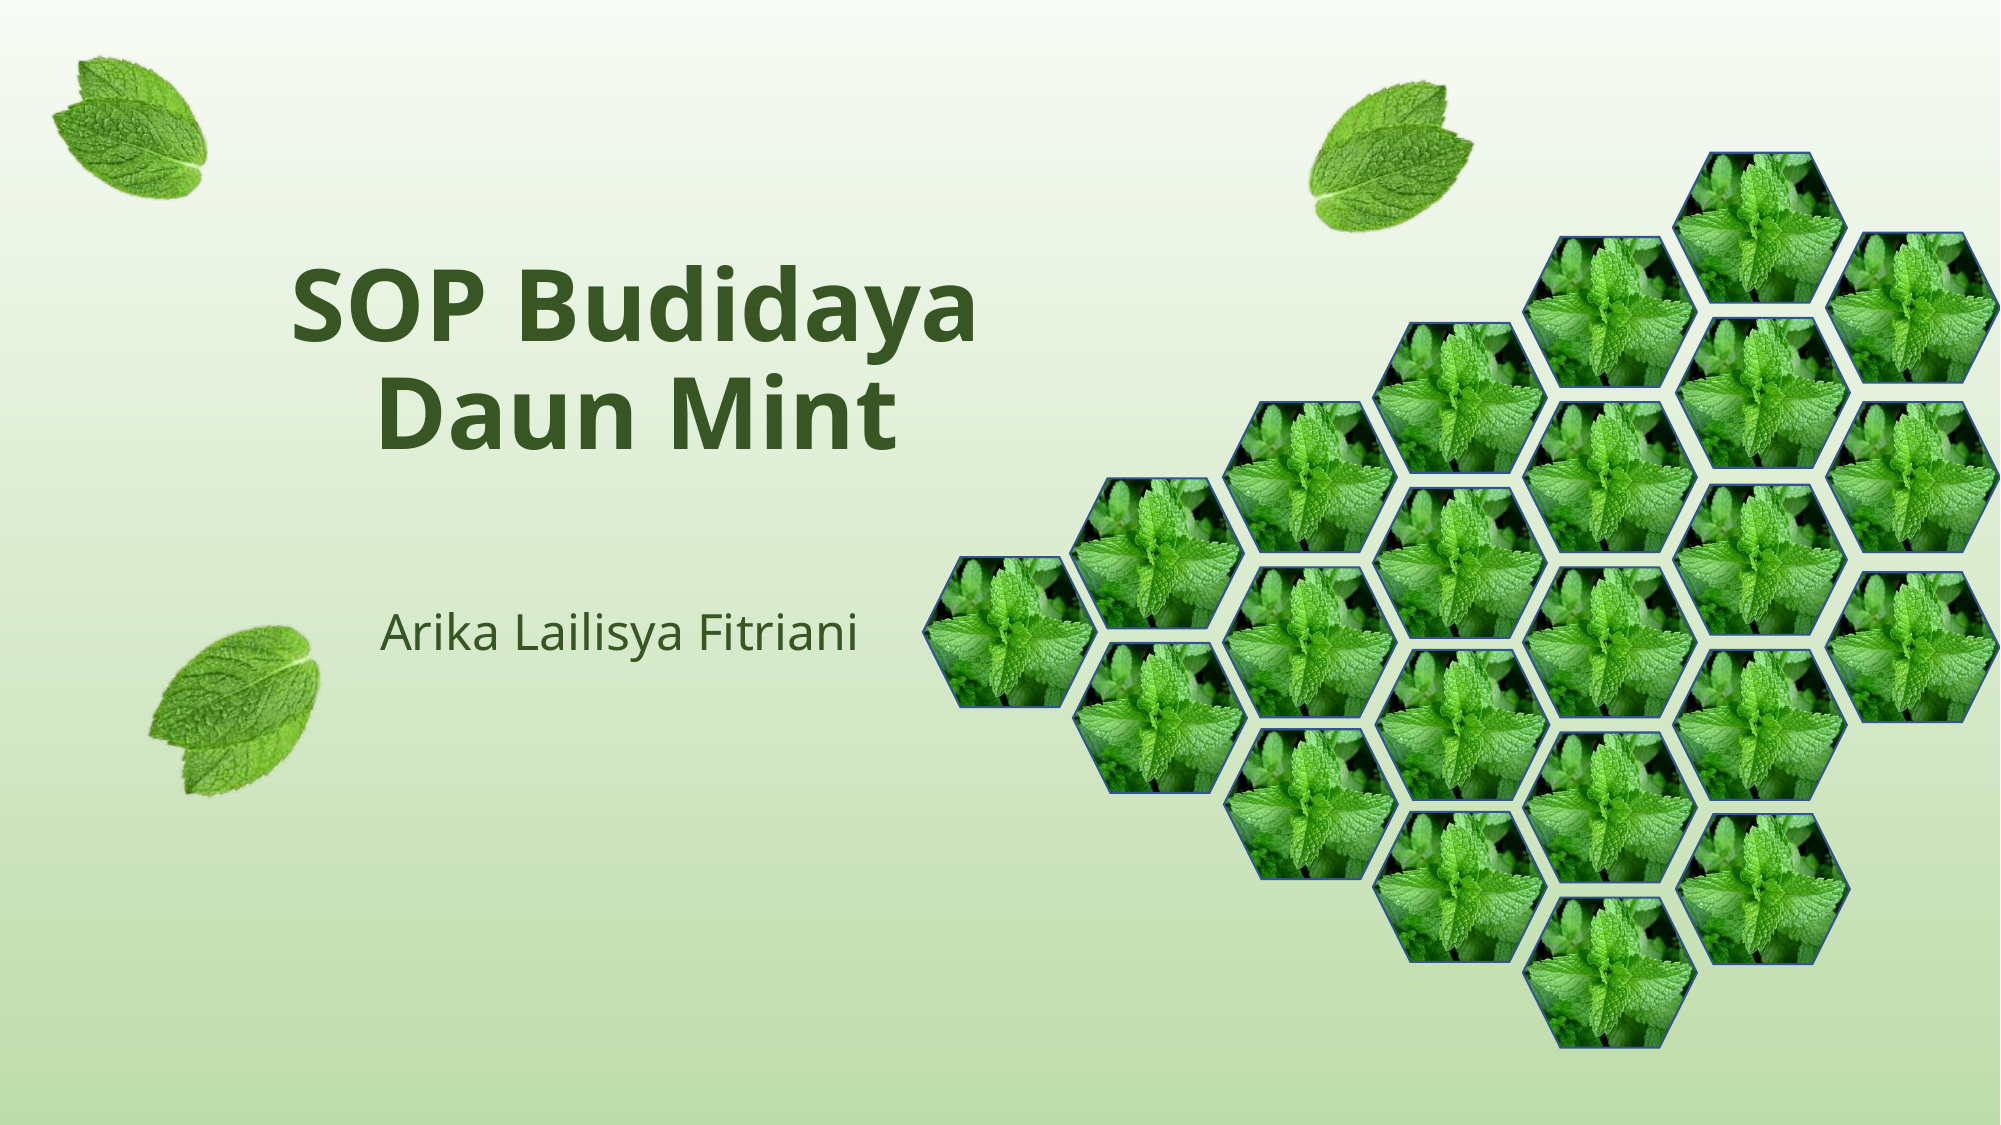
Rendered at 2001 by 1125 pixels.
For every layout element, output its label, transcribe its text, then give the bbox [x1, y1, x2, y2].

title SOP Budidaya Daun Mint [157, 4, 1116, 479]
subtitle Arika Lailisya Fitriani [0, 599, 922, 871]
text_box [922, 152, 2000, 1048]
picture [17, 568, 455, 859]
picture [1198, 40, 1583, 269]
picture [0, 18, 312, 234]
